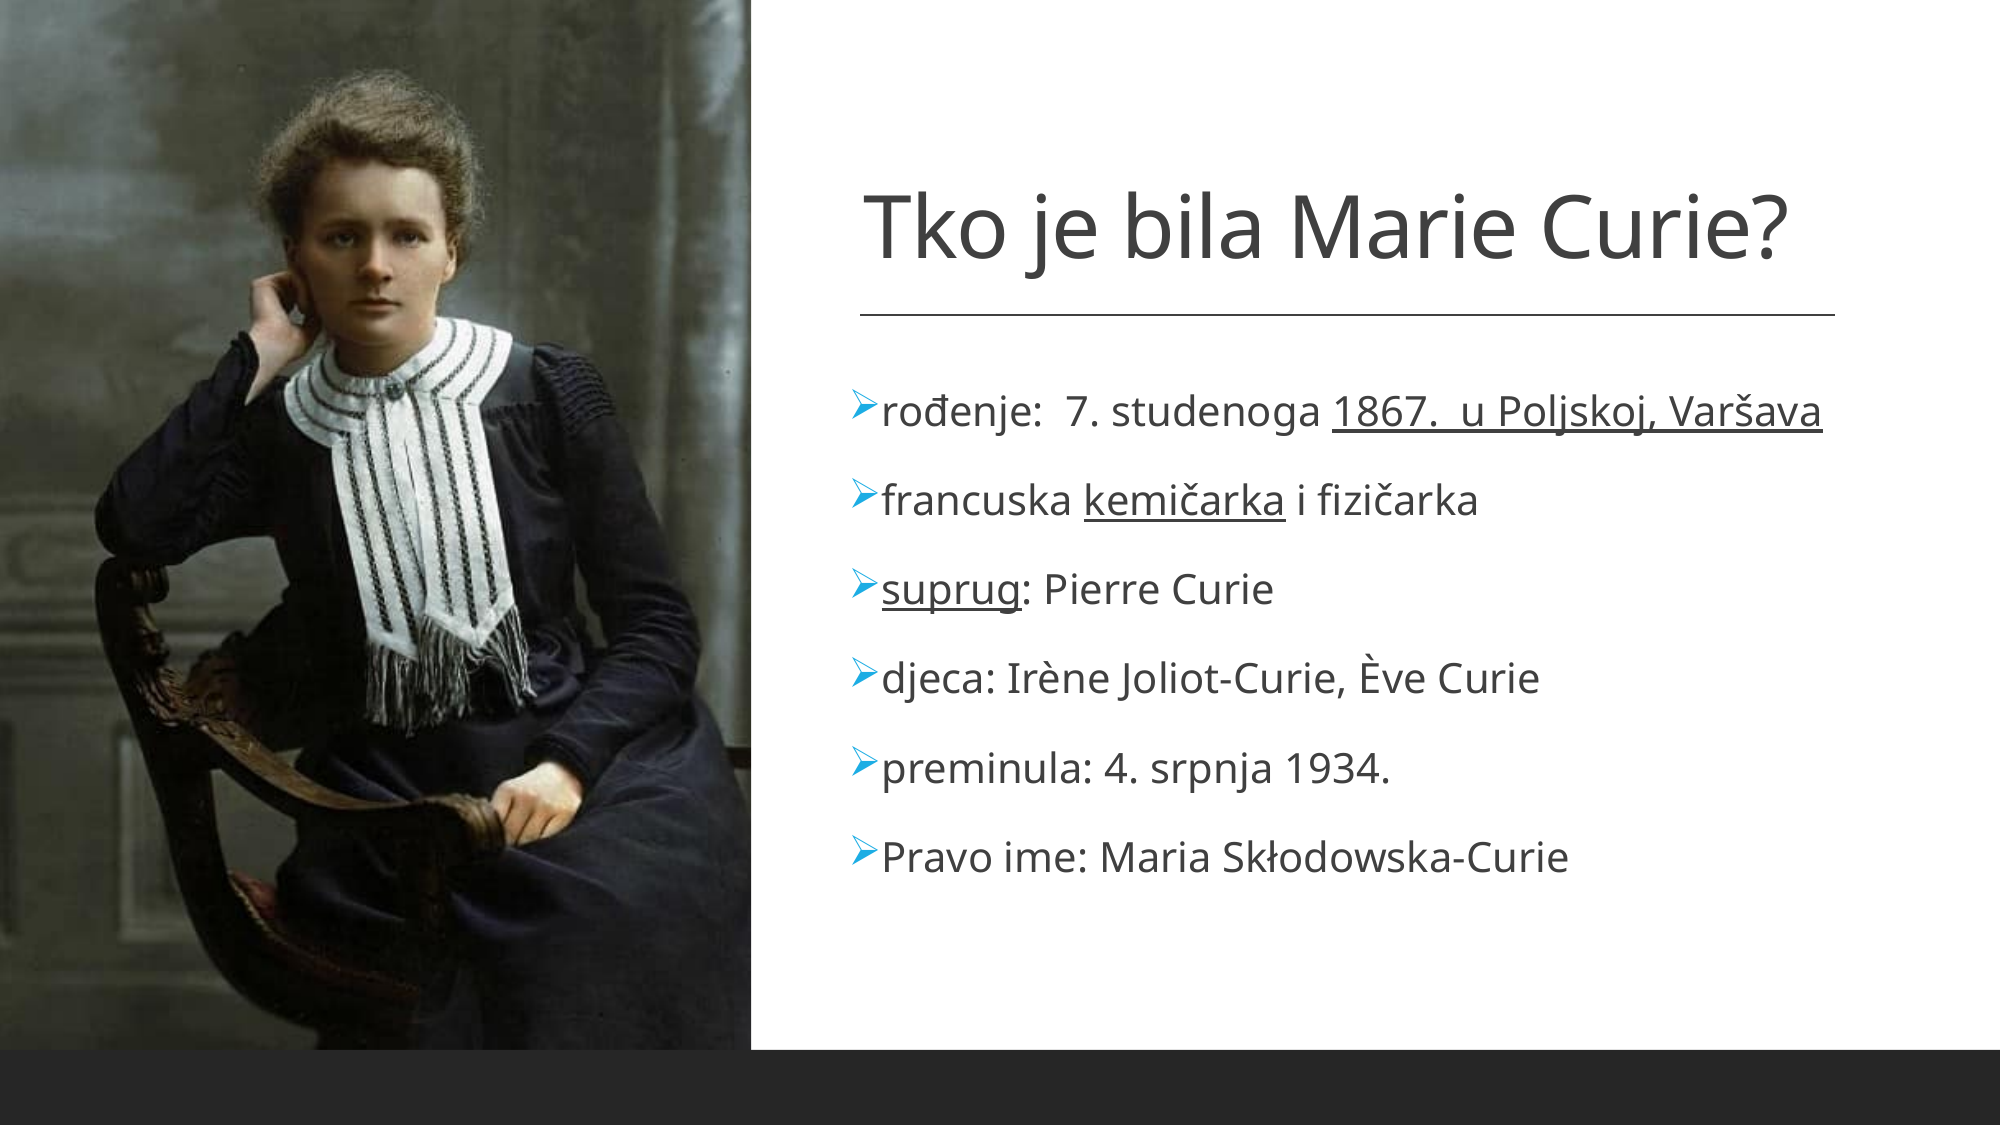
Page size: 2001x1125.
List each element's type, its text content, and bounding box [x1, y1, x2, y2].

text_box [0, 1049, 2000, 1125]
list rođenje: 7. studenoga 1867. u Poljskoj, Varšava francuska kemičarka i fizičarka suprug: Pierre Curie djeca: Irène Joliot-Curie, Ève Curie preminula: 4. srpnja 1934. Pravo ime: Maria Skłodowska-Curie [848, 367, 1830, 984]
text_box [759, 0, 2000, 1049]
picture [0, 0, 752, 1051]
title Tko je bila Marie Curie? [848, 47, 1830, 285]
